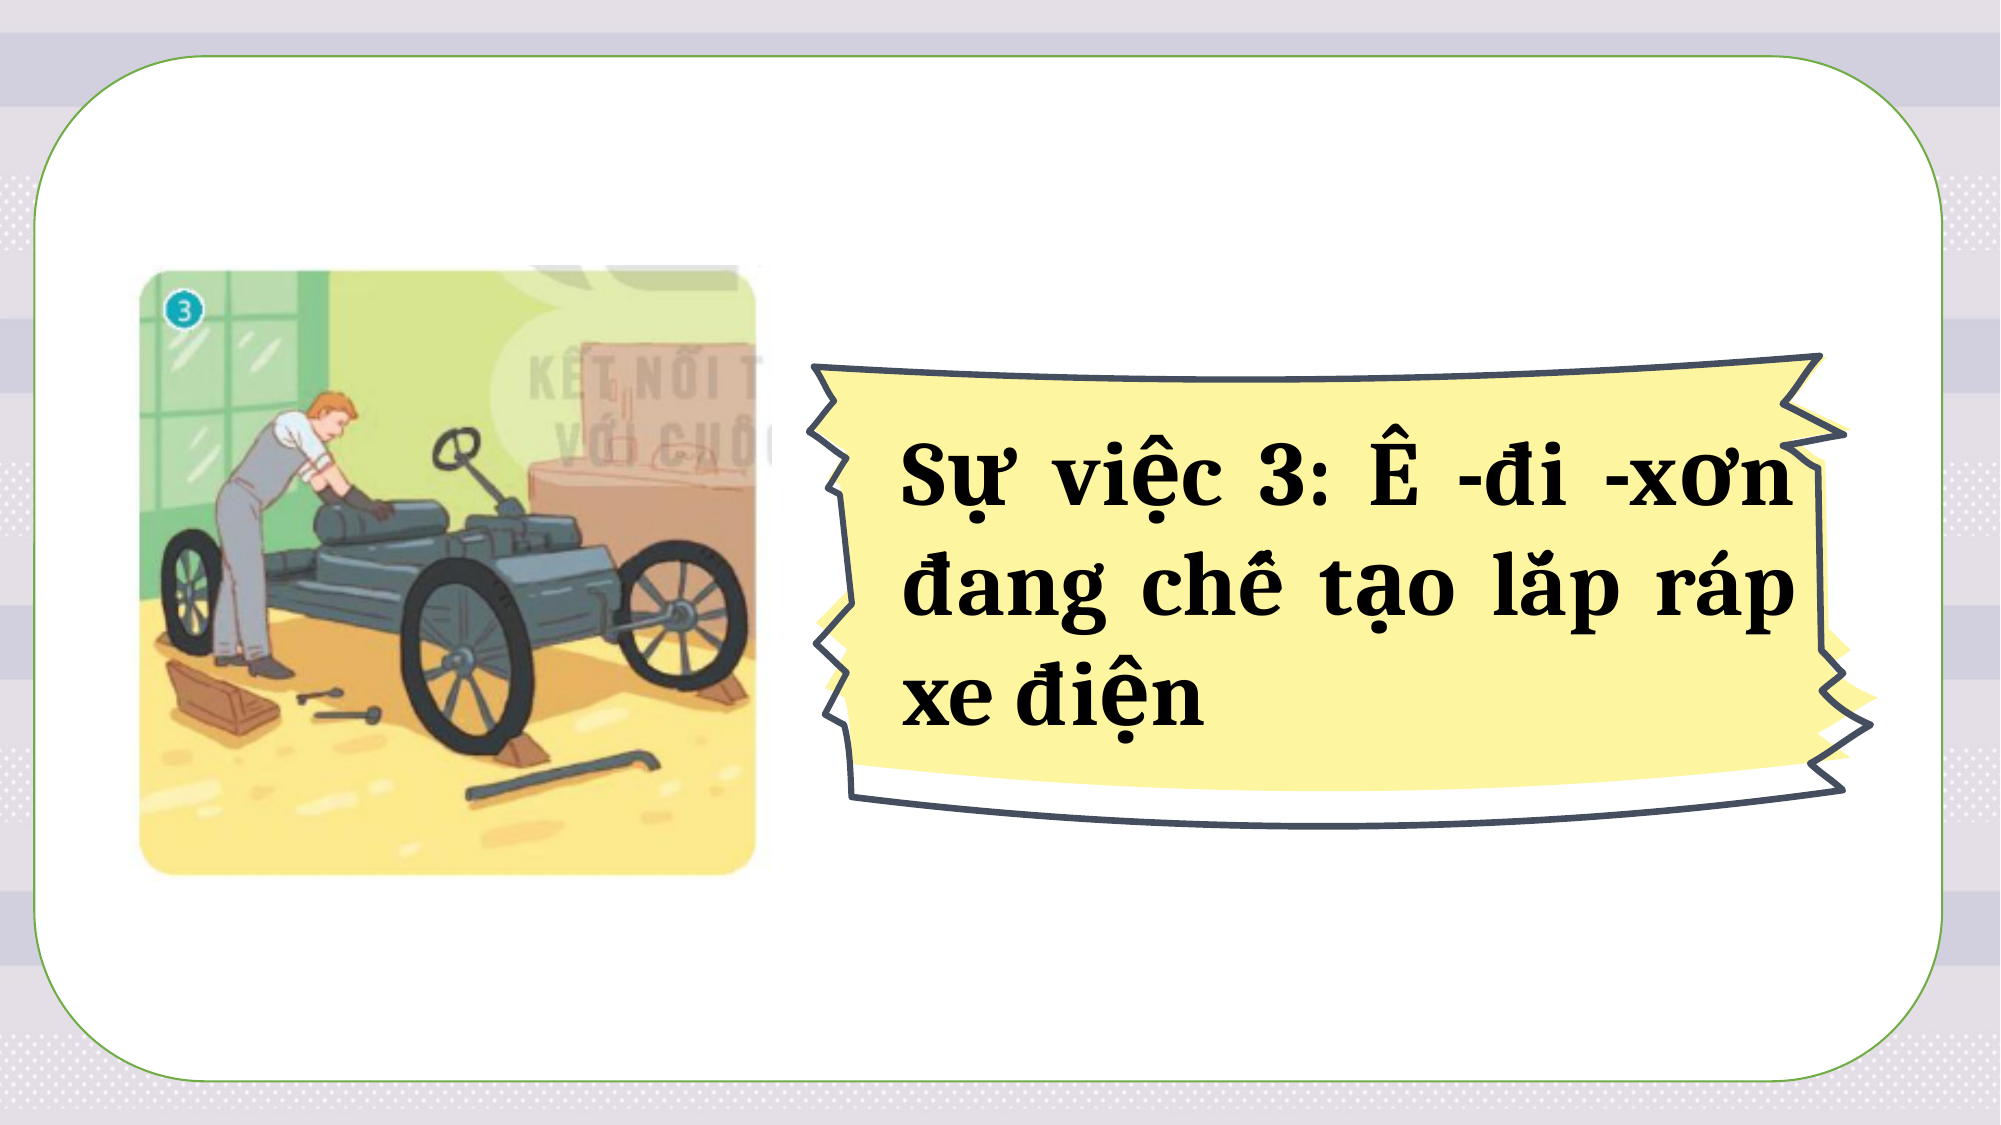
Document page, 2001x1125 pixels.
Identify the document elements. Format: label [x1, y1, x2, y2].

text_box [33, 55, 1944, 1083]
text_box [805, 352, 1879, 830]
picture [0, 0, 2001, 1125]
